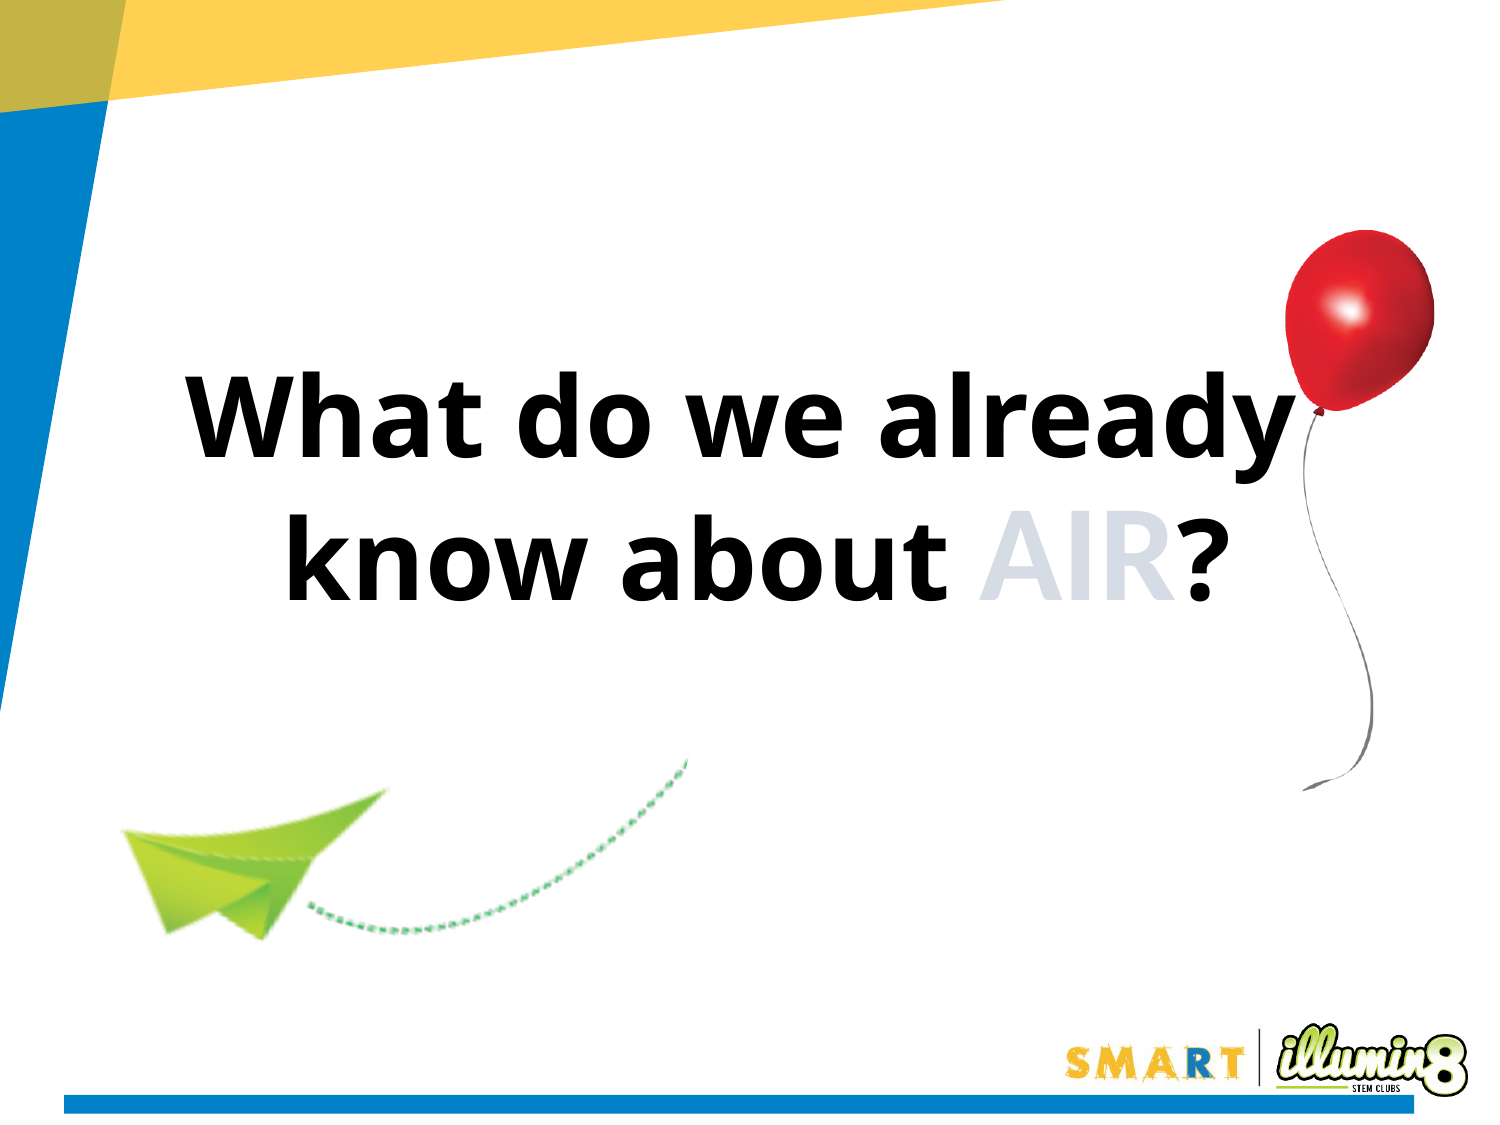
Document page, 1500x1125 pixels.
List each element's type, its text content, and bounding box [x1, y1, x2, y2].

text_box [0, 102, 110, 713]
text_box [0, 0, 1015, 114]
picture [1250, 1023, 1268, 1089]
text_box [63, 1094, 1415, 1115]
picture [1282, 226, 1435, 798]
picture [1276, 1023, 1468, 1097]
picture [93, 669, 655, 1017]
text_box What do we already know about AIR? [98, 352, 1282, 571]
